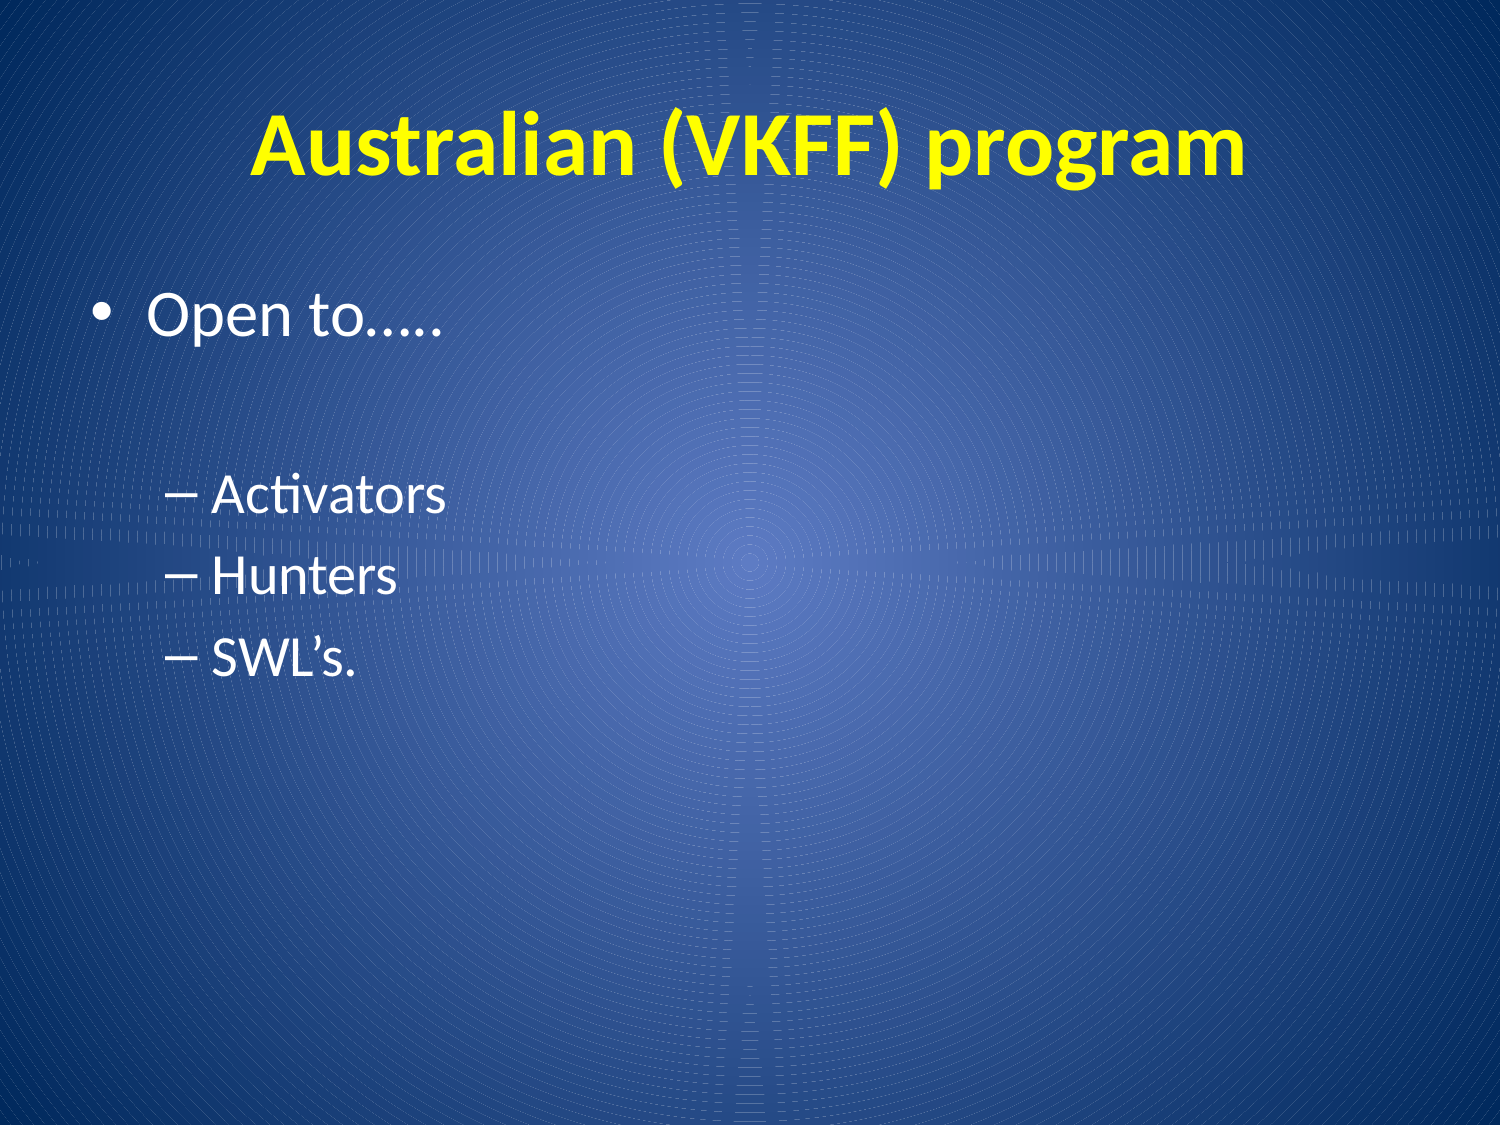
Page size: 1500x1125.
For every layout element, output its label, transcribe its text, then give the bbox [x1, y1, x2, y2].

title Australian (VKFF) program [75, 45, 1425, 233]
list Open to….. Activators Hunters SWL’s. [75, 262, 1425, 1005]
